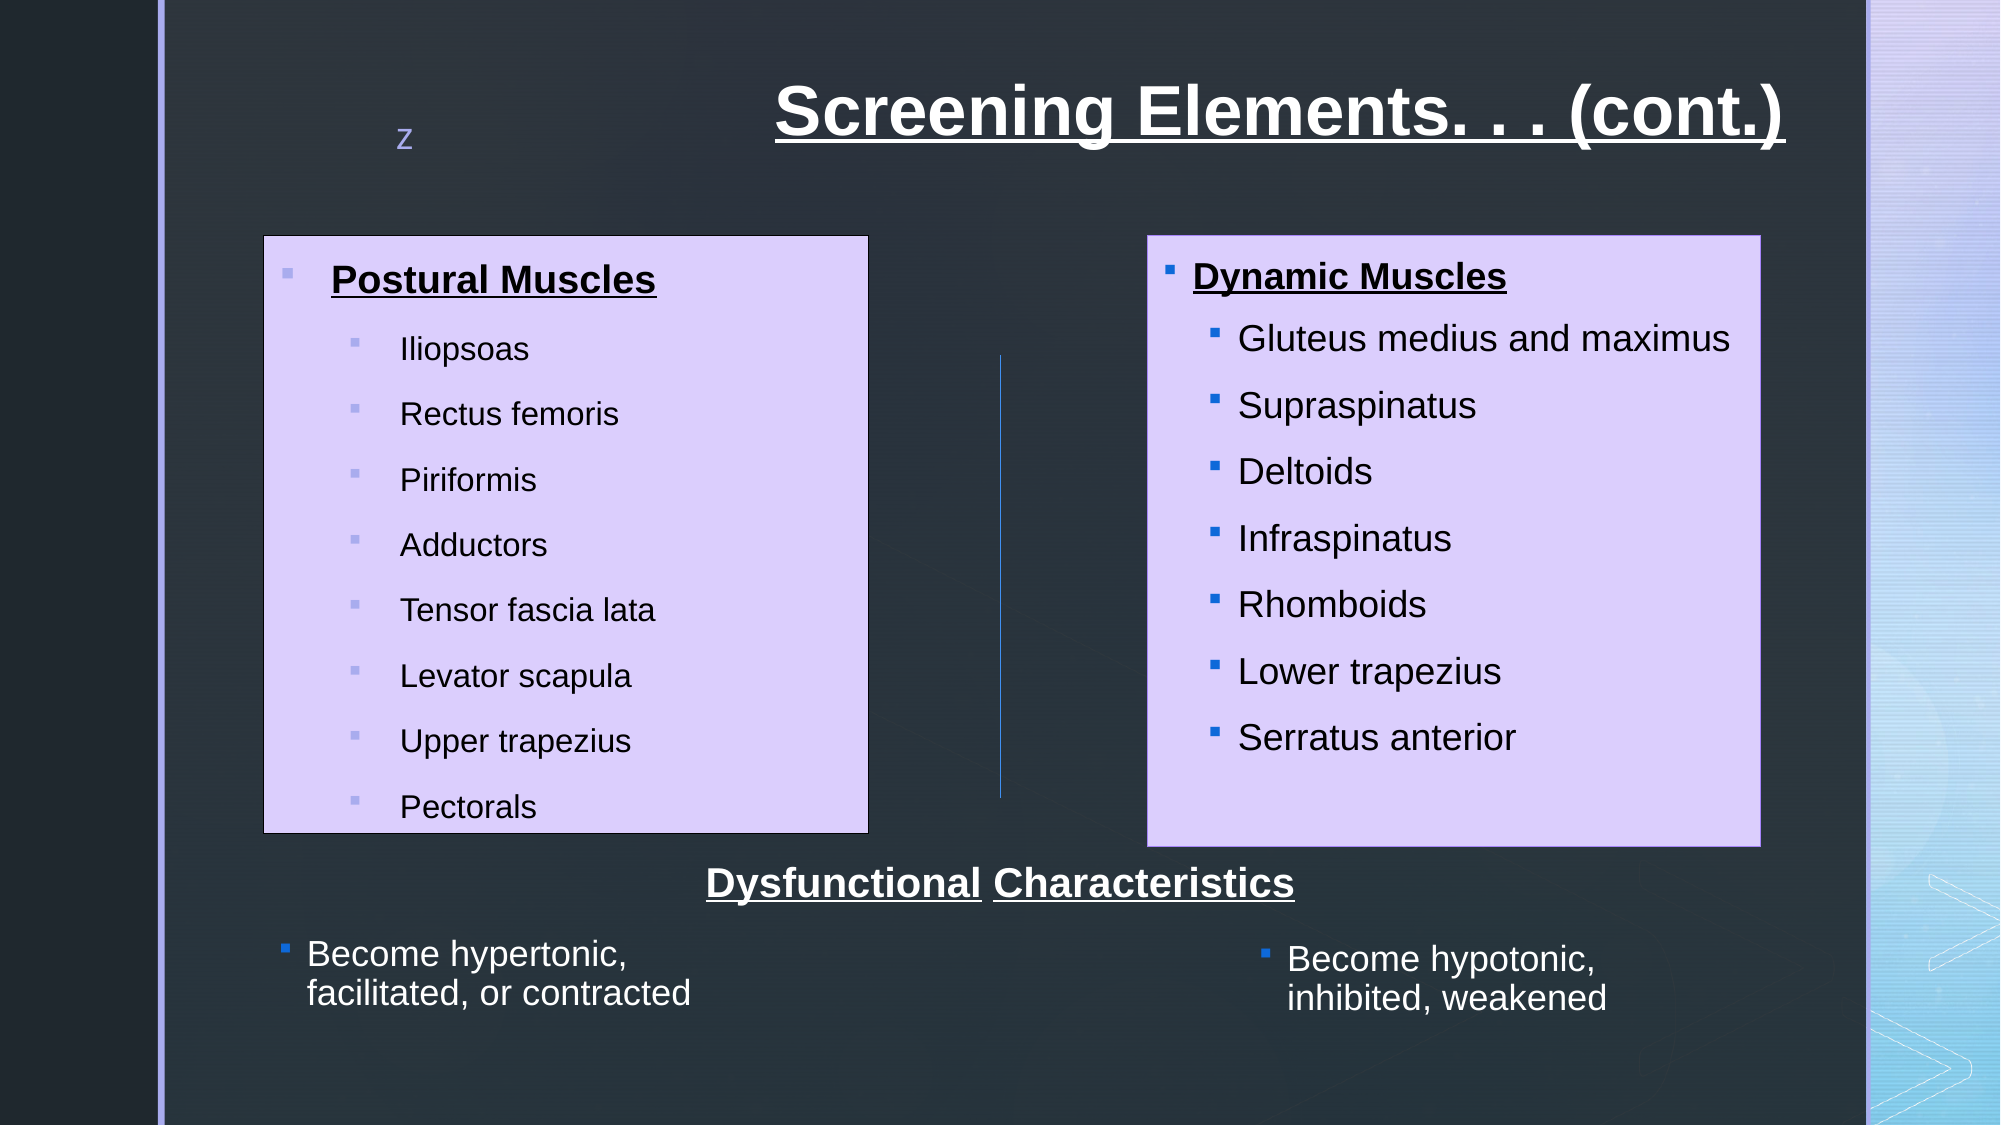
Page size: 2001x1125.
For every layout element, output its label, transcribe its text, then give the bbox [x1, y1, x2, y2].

text_box Become hypertonic, facilitated, or contracted [263, 927, 781, 1021]
text_box Become hypotonic, inhibited, weakened [1243, 932, 1761, 1027]
list Postural Muscles Iliopsoas Rectus femoris Piriformis Adductors Tensor fascia lata Levator scapula Upper trapezius Pectorals [263, 235, 869, 834]
picture [1871, 0, 2001, 1125]
text_box Dysfunctional Characteristics [605, 837, 1396, 932]
title Screening Elements. . . (cont.) [495, 66, 1801, 244]
text_box Dynamic Muscles Gluteus medius and maximus Supraspinatus Deltoids Infraspinatus Rhomboids Lower trapezius Serratus anterior [1147, 235, 1761, 847]
